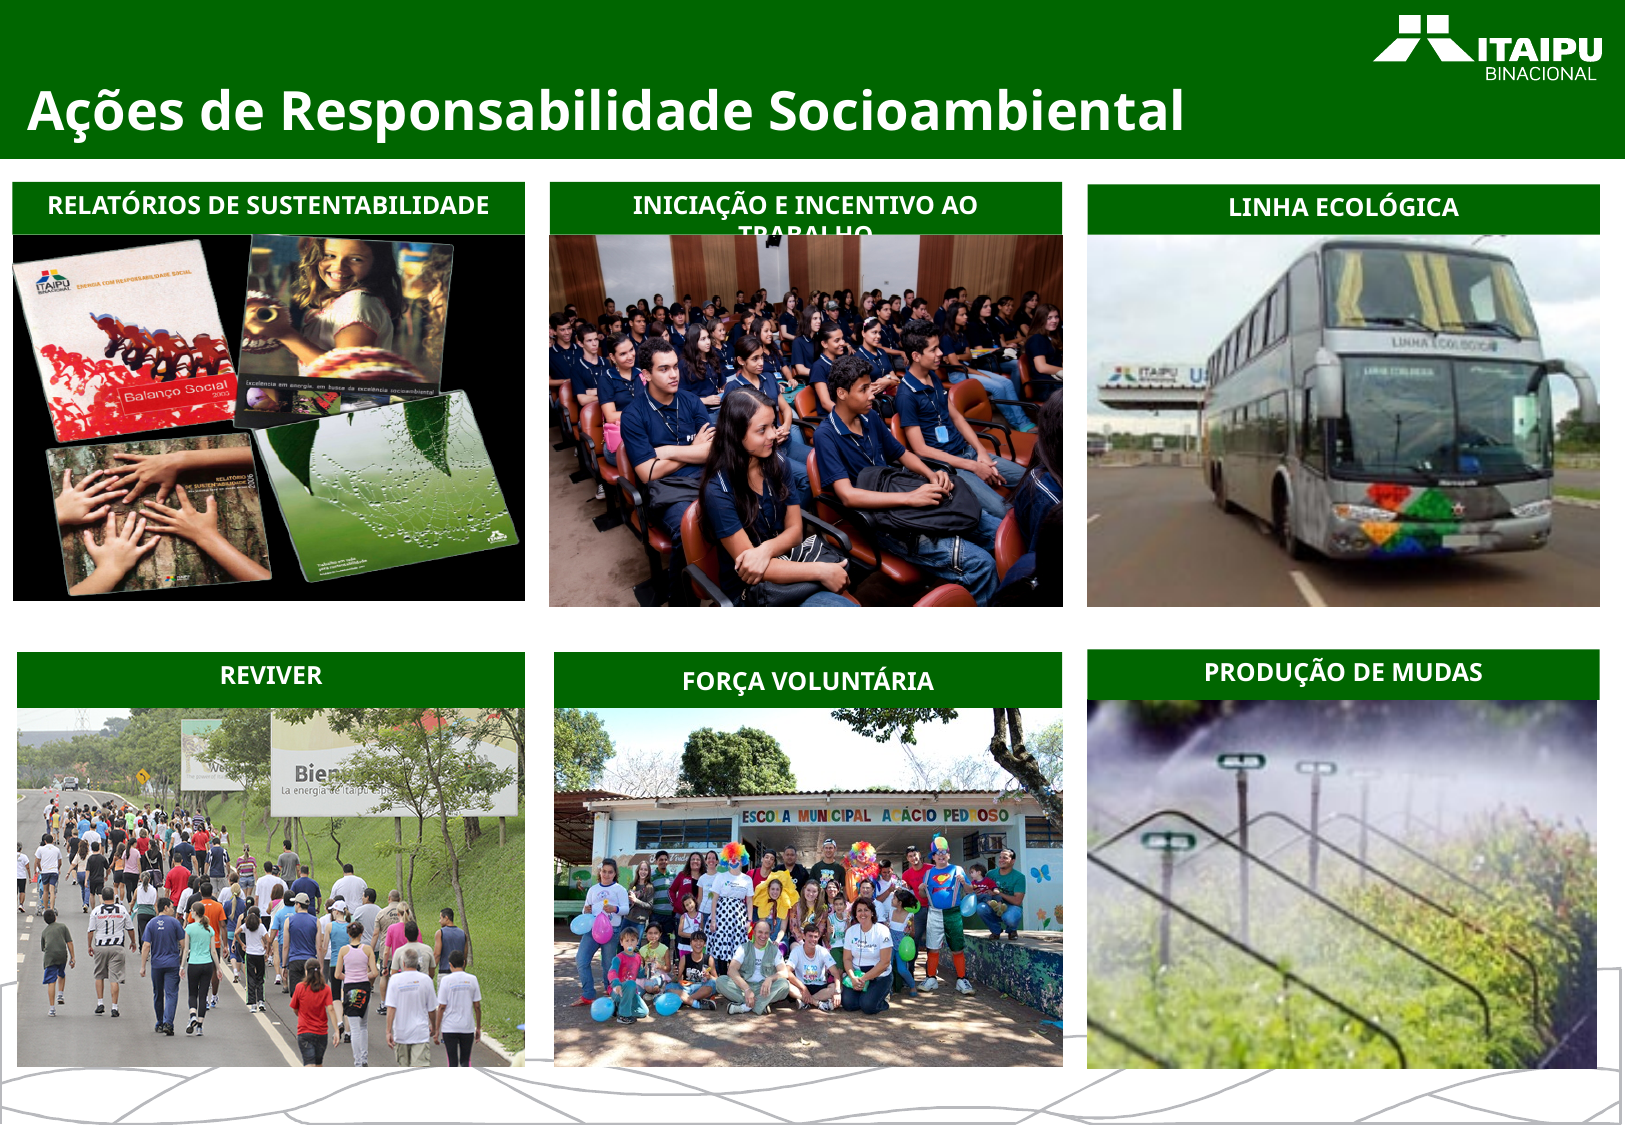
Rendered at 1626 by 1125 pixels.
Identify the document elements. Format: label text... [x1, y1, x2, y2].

picture [16, 708, 526, 1067]
text_box Ações de Responsabilidade Socioambiental [12, 68, 1625, 149]
text_box INICIAÇÃO E INCENTIVO AO TRABALHO [549, 181, 1063, 234]
text_box REVIVER [17, 652, 525, 707]
text_box FORÇA VOLUNTÁRIA [554, 652, 1063, 707]
text_box LINHA ECOLÓGICA [1087, 184, 1600, 235]
picture [1087, 235, 1601, 607]
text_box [1372, 14, 1603, 81]
picture [12, 234, 526, 602]
text_box RELATÓRIOS DE SUSTENTABILIDADE [12, 181, 525, 234]
text_box PRODUÇÃO DE MUDAS [1087, 649, 1600, 700]
text_box [0, 0, 1625, 161]
picture [1087, 699, 1597, 1069]
picture [553, 708, 1063, 1067]
picture [549, 235, 1063, 607]
